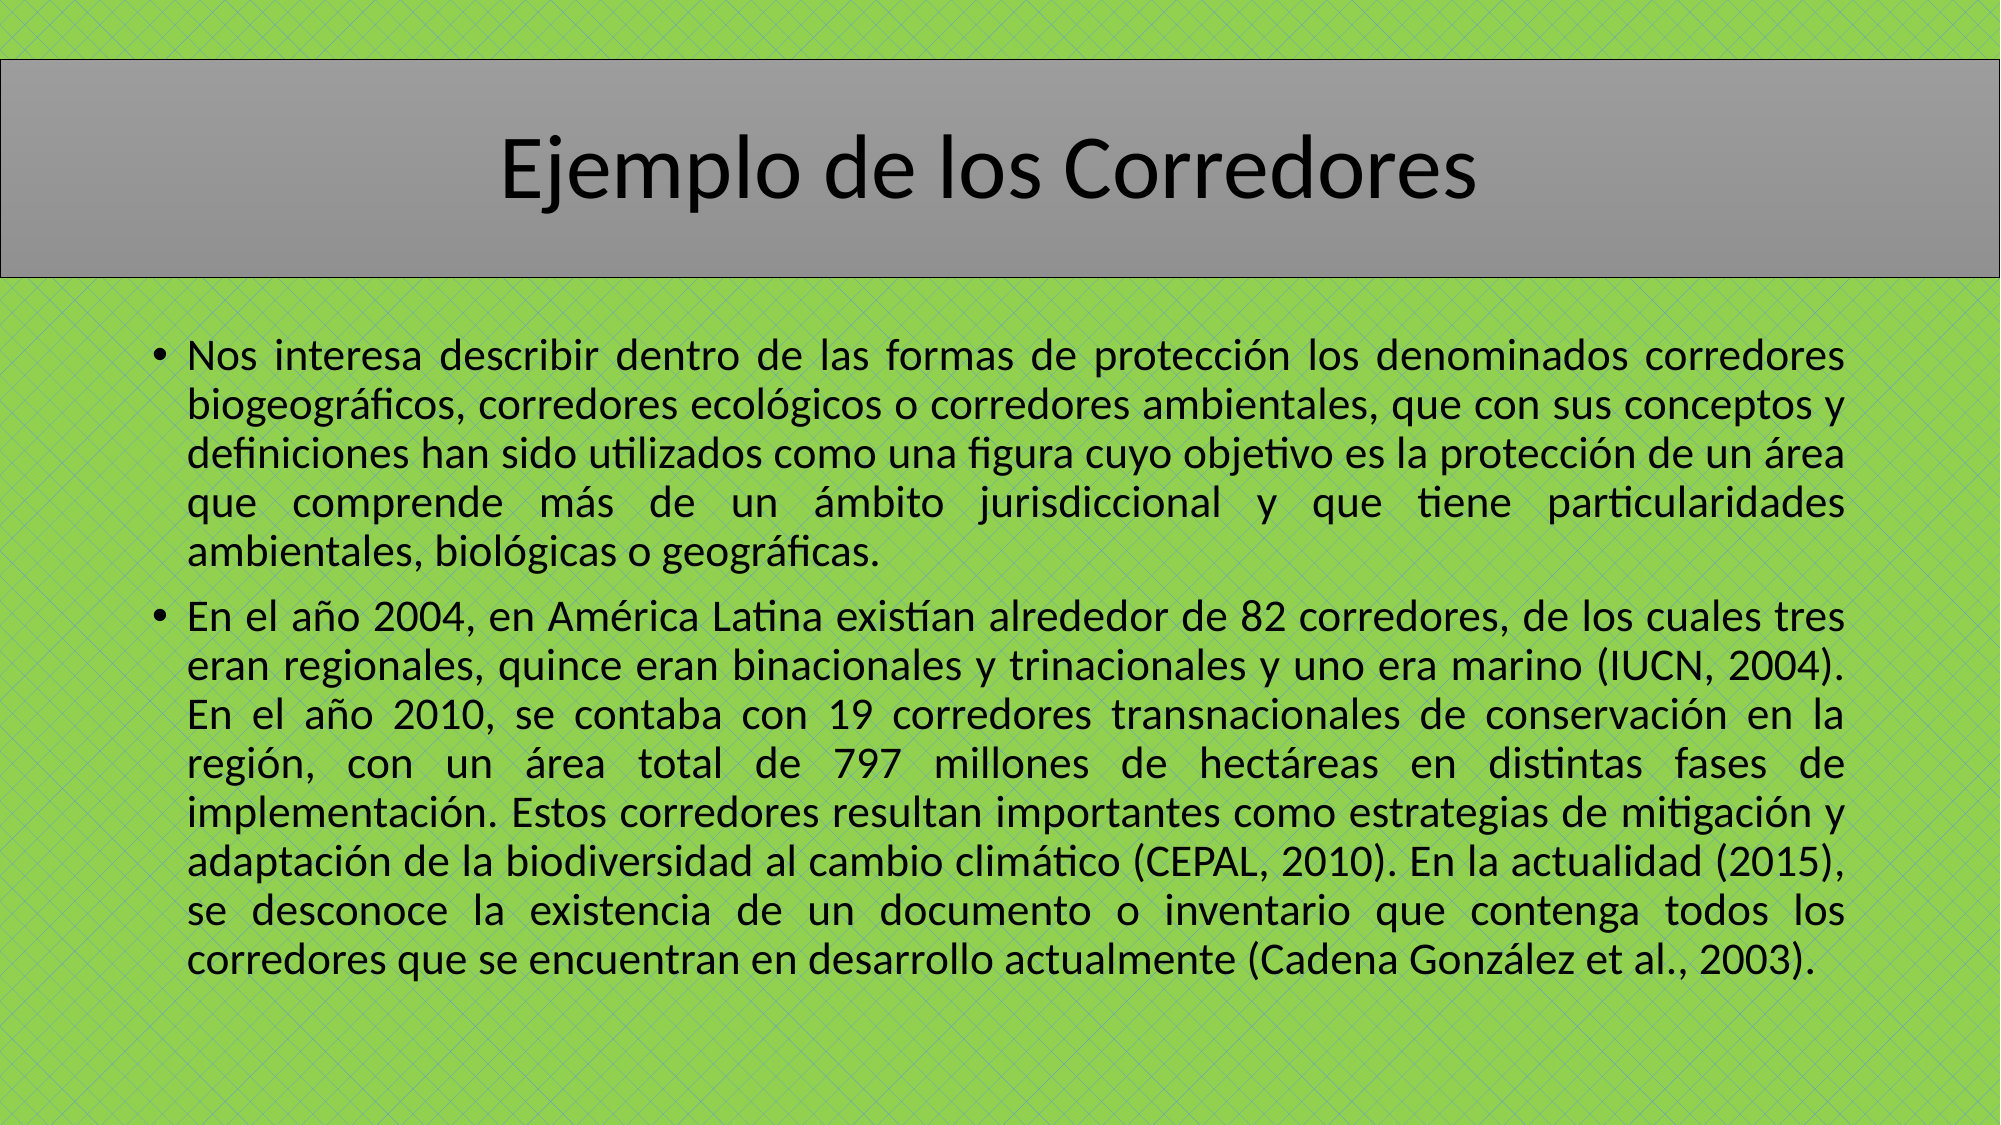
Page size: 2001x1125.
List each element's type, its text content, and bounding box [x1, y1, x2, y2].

title Ejemplo de los Corredores [0, 59, 2000, 278]
list Nos interesa describir dentro de las formas de protección los denominados corredores biogeográficos, corredores ecológicos o corredores ambientales, que con sus conceptos y definiciones han sido utilizados como una figura cuyo objetivo es la protección de un área que comprende más de un ámbito jurisdiccional y que tiene particularidades ambientales, biológicas o geográficas. En el año 2004, en América Latina existían alrededor de 82 corredores, de los cuales tres eran regionales, quince eran binacionales y trinacionales y uno era marino (IUCN, 2004). En el año 2010, se contaba con 19 corredores transnacionales de conservación en la región, con un área total de 797 millones de hectáreas en distintas fases de implementación. Estos corredores resultan importantes como estrategias de mitigación y adaptación de la biodiversidad al cambio climático (CEPAL, 2010). En la actualidad (2015), se desconoce la existencia de un documento o inventario que contenga todos los corredores que se encuentran en desarrollo actualmente (Cadena González et al., 2003). [137, 324, 1863, 1038]
